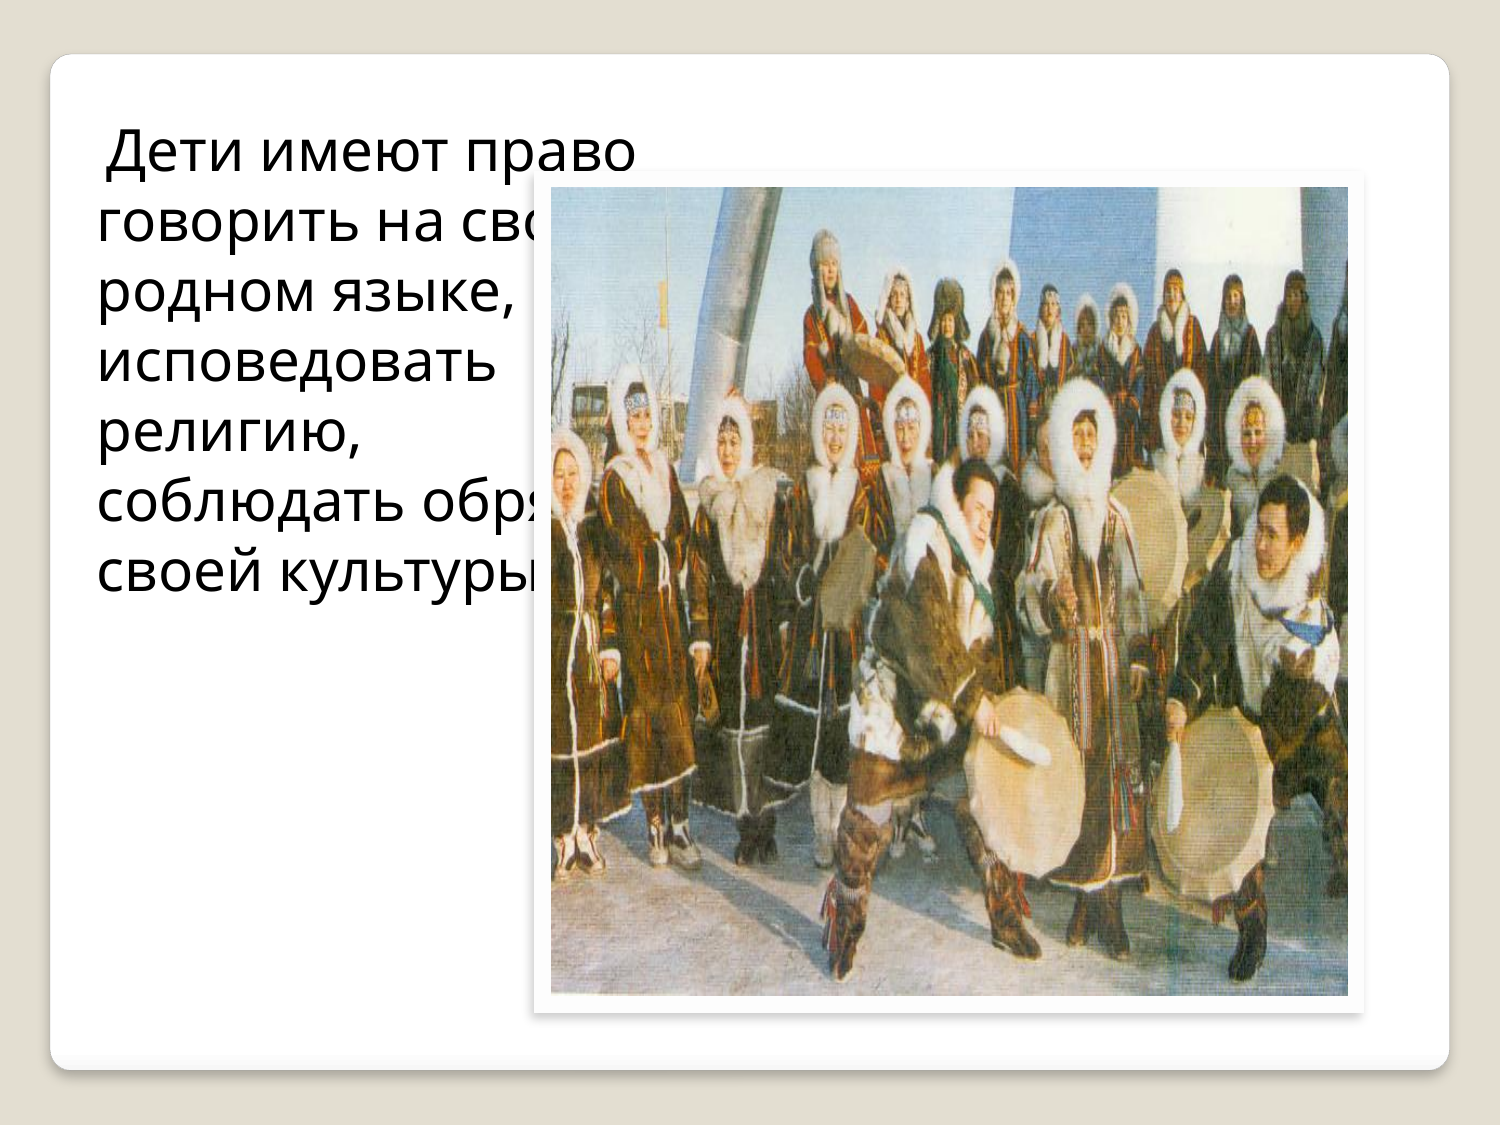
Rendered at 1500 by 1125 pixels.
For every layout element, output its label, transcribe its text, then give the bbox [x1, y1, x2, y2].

picture [550, 187, 1348, 997]
text_box Дети имеют право говорить на своем родном языке, исповедовать религию, соблюдать обряды своей культуры [78, 102, 660, 614]
